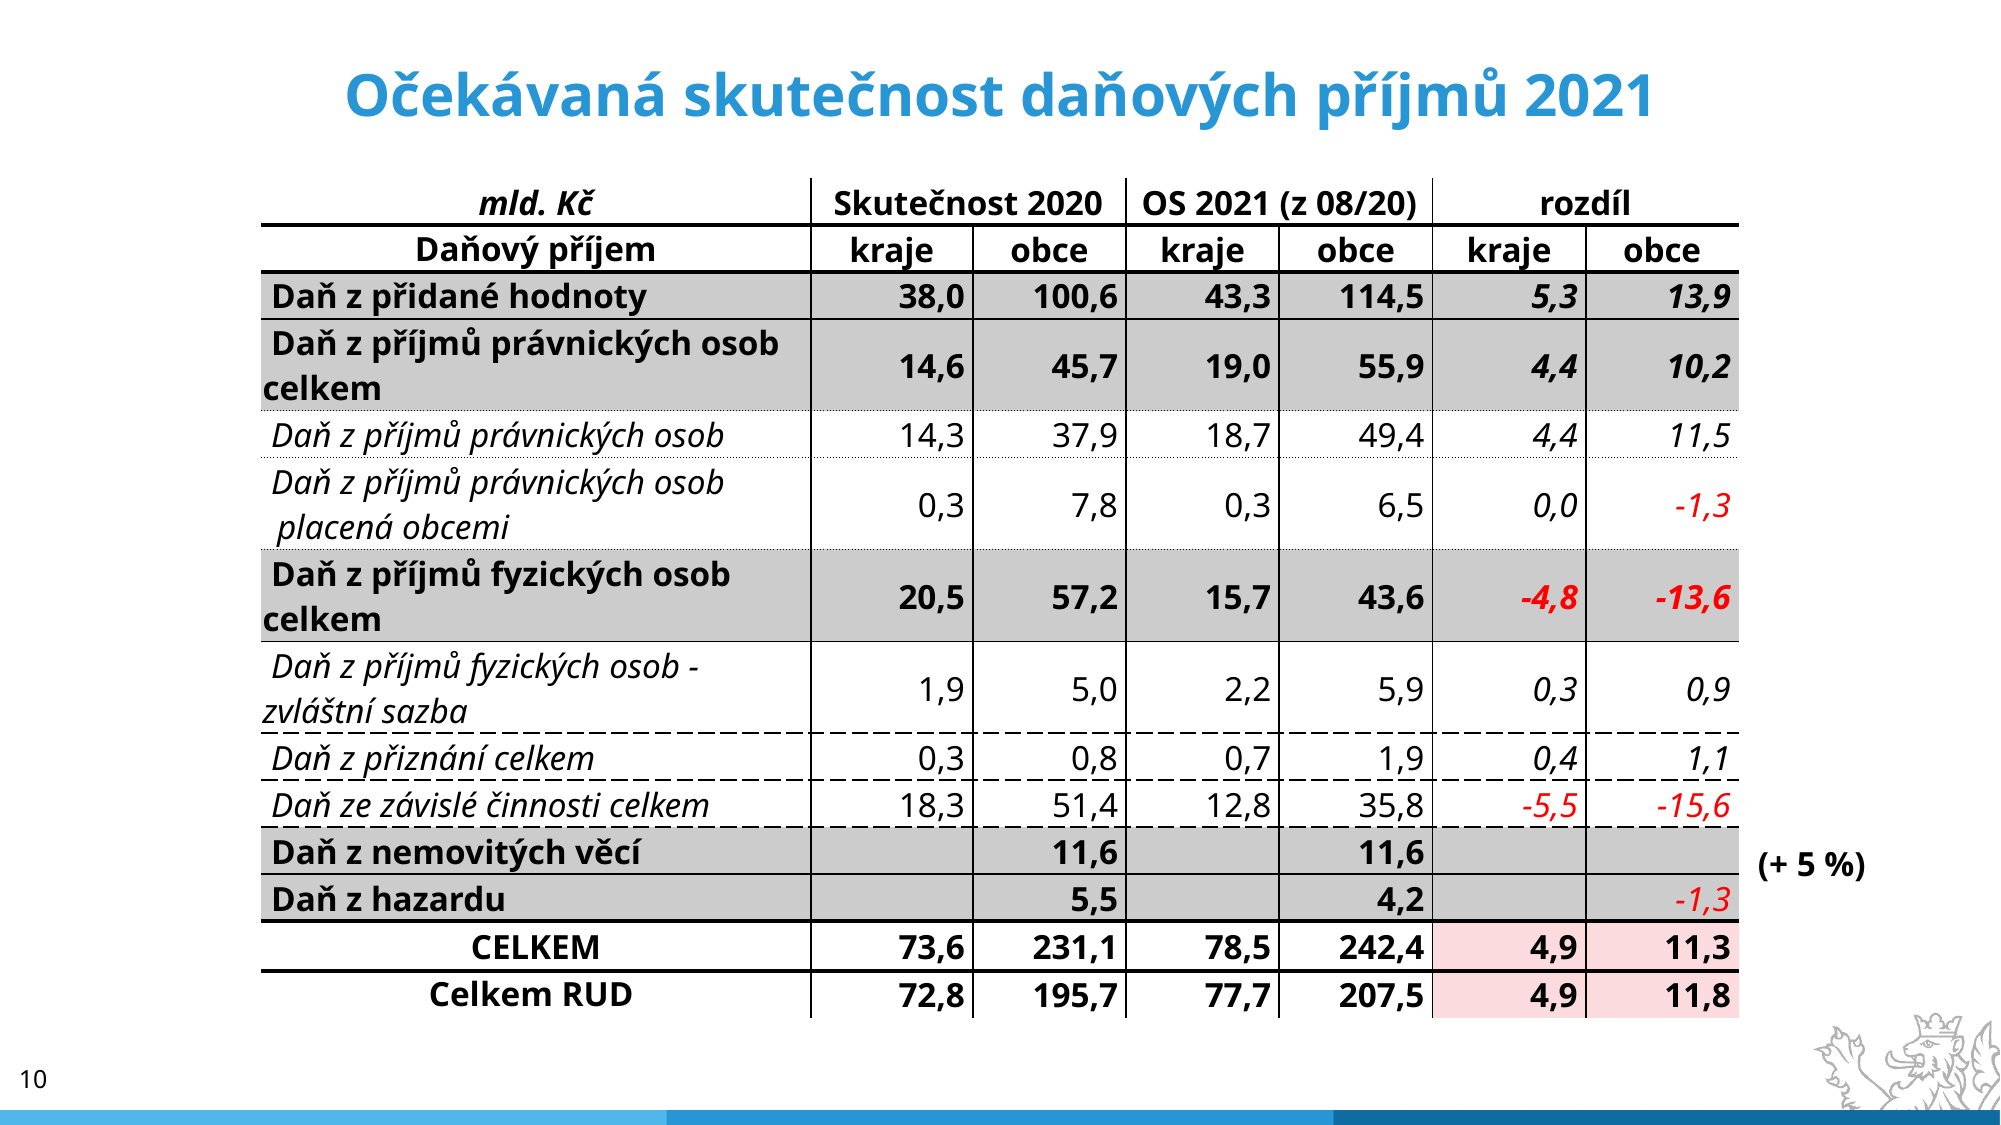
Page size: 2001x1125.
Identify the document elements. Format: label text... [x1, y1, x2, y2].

table_cell 0,8 [974, 733, 1125, 780]
table_cell 11,8 [1587, 973, 1739, 1018]
table_cell 231,1 [974, 923, 1125, 969]
table_cell 78,5 [1127, 923, 1278, 969]
text_box (+ 5 %) [1743, 836, 1881, 891]
table_cell 19,0 [1127, 320, 1278, 411]
table_cell [812, 875, 972, 919]
table_cell 20,5 [812, 549, 972, 641]
table_cell 18,7 [1127, 411, 1278, 458]
table_cell 55,9 [1280, 320, 1432, 411]
table_cell CELKEM [261, 923, 810, 969]
table_cell 0,3 [1433, 642, 1585, 733]
table_cell [1433, 875, 1585, 919]
table_cell 11,6 [1280, 827, 1432, 873]
table_cell Daň z příjmů fyzických osob - zvláštní sazba [261, 642, 810, 733]
table_cell 49,4 [1280, 411, 1432, 458]
table_header Skutečnost 2020 [812, 178, 1125, 223]
table_cell 11,6 [974, 827, 1125, 873]
table_cell [812, 827, 972, 873]
table_cell 6,5 [1280, 458, 1432, 549]
table_cell 5,0 [974, 642, 1125, 733]
table_cell 114,5 [1280, 274, 1432, 318]
table_cell 0,9 [1587, 642, 1739, 733]
table_cell 0,7 [1127, 733, 1278, 780]
table_cell Daň z nemovitých věcí [261, 827, 810, 873]
table_cell 38,0 [812, 274, 972, 318]
table_cell 11,5 [1587, 411, 1739, 458]
table_cell 14,3 [812, 411, 972, 458]
table_cell Daň z přiznání celkem [261, 733, 810, 780]
table_cell 43,3 [1127, 274, 1278, 318]
table_cell Daň z hazardu [261, 875, 810, 919]
table_cell 45,7 [974, 320, 1125, 411]
table_cell 4,9 [1433, 923, 1585, 969]
table_cell 100,6 [974, 274, 1125, 318]
table_cell Daňový příjem [261, 227, 810, 270]
table_cell 18,3 [812, 780, 972, 827]
table_header rozdíl [1433, 178, 1739, 223]
table_cell kraje [812, 227, 972, 270]
table_cell obce [1280, 227, 1432, 270]
table_cell 73,6 [812, 923, 972, 969]
table_cell -15,6 [1587, 780, 1739, 827]
table_cell Daň z příjmů právnických osob celkem [261, 320, 810, 411]
table_cell obce [974, 227, 1125, 270]
table_cell 4,4 [1433, 411, 1585, 458]
table_cell 7,8 [974, 458, 1125, 549]
table_cell 4,2 [1280, 875, 1432, 919]
table_cell 5,9 [1280, 642, 1432, 733]
table_cell Daň ze závislé činnosti celkem [261, 780, 810, 827]
table_header mld. Kč [261, 178, 810, 223]
table_cell [1127, 827, 1278, 873]
table_header OS 2021 (z 08/20) [1127, 178, 1432, 223]
table_cell 2,2 [1127, 642, 1278, 733]
table_cell 195,7 [974, 973, 1125, 1018]
table_cell 12,8 [1127, 780, 1278, 827]
table_cell 10,2 [1587, 320, 1739, 411]
table_cell 4,9 [1433, 973, 1585, 1018]
table_cell kraje [1127, 227, 1278, 270]
table_cell 77,7 [1127, 973, 1278, 1018]
table_cell 207,5 [1280, 973, 1432, 1018]
table_cell obce [1587, 227, 1739, 270]
table_cell [1433, 827, 1585, 873]
picture [0, 1012, 2000, 1125]
table_cell 0,3 [812, 458, 972, 549]
table_cell Daň z příjmů fyzických osob celkem [261, 549, 810, 641]
table_cell 1,9 [1280, 733, 1432, 780]
table_cell 11,3 [1587, 923, 1739, 969]
table_cell 1,1 [1587, 733, 1739, 780]
table_cell 13,9 [1587, 274, 1739, 318]
table_cell -4,8 [1433, 549, 1585, 641]
table_cell 4,4 [1433, 320, 1585, 411]
title Očekávaná skutečnost daňových příjmů 2021 [41, 0, 1961, 178]
table_cell -13,6 [1587, 549, 1739, 641]
table_cell 0,4 [1433, 733, 1585, 780]
slide_number 10 [0, 1070, 63, 1091]
table_cell -1,3 [1587, 458, 1739, 549]
table_cell 43,6 [1280, 549, 1432, 641]
table_cell 0,3 [812, 733, 972, 780]
table_cell 0,0 [1433, 458, 1585, 549]
table_cell [1127, 875, 1278, 919]
table_cell 14,6 [812, 320, 972, 411]
table_cell -5,5 [1433, 780, 1585, 827]
table_cell [1587, 827, 1739, 873]
table_cell 5,5 [974, 875, 1125, 919]
table_cell Celkem RUD [261, 973, 810, 1018]
table_cell 0,3 [1127, 458, 1278, 549]
table_cell -1,3 [1587, 875, 1739, 919]
table_cell 72,8 [812, 973, 972, 1018]
table_cell Daň z příjmů právnických osob [261, 411, 810, 458]
table_cell 242,4 [1280, 923, 1432, 969]
table_cell kraje [1433, 227, 1585, 270]
table_cell 37,9 [974, 411, 1125, 458]
table_cell 35,8 [1280, 780, 1432, 827]
table_cell 57,2 [974, 549, 1125, 641]
table_cell Daň z přidané hodnoty [261, 274, 810, 318]
table_cell 1,9 [812, 642, 972, 733]
table_cell Daň z příjmů právnických osob placená obcemi [261, 458, 810, 549]
table_cell 5,3 [1433, 274, 1585, 318]
table_cell 51,4 [974, 780, 1125, 827]
table_cell 15,7 [1127, 549, 1278, 641]
